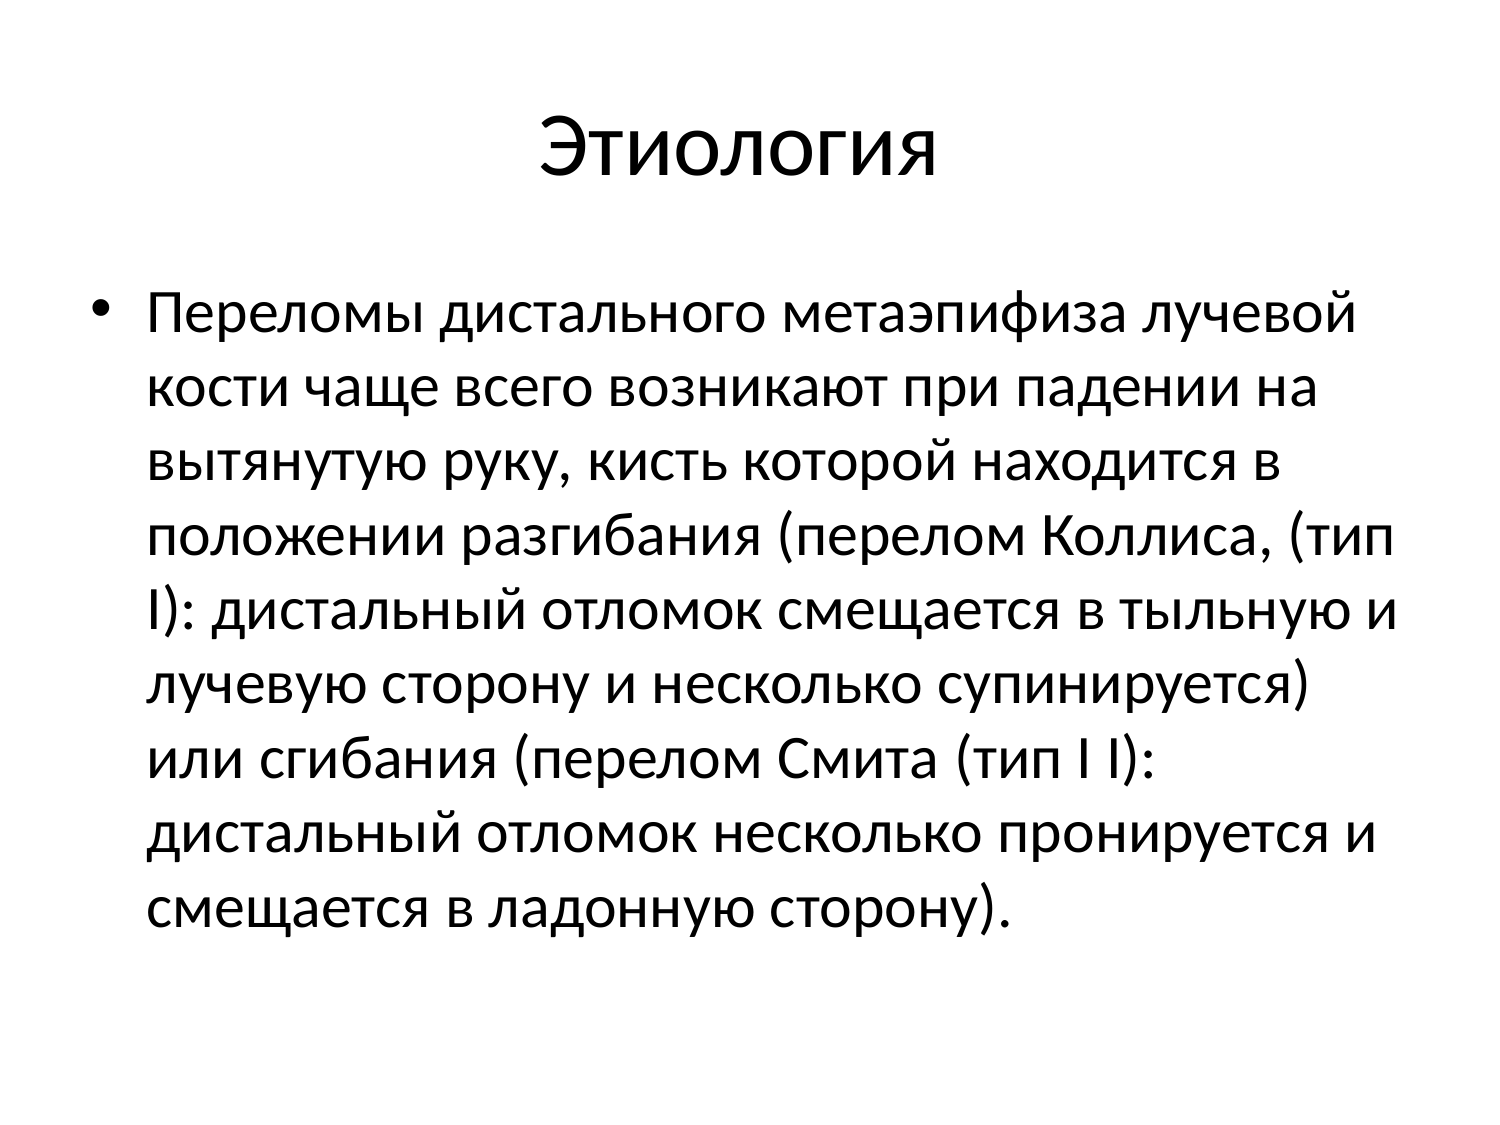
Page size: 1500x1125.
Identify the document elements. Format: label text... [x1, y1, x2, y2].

title Этиология [75, 45, 1425, 233]
list Переломы дистального метаэпифиза лучевой кости чаще всего возникают при падении на вытянутую руку, кисть которой находится в положении разгибания (перелом Коллиса, (тип I): дистальный отломок смещается в тыльную и лучевую сторону и несколько супинируется) или сгибания (перелом Смита (тип I I): дистальный отломок несколько пронируется и смещается в ладонную сторону). [75, 262, 1425, 1005]
